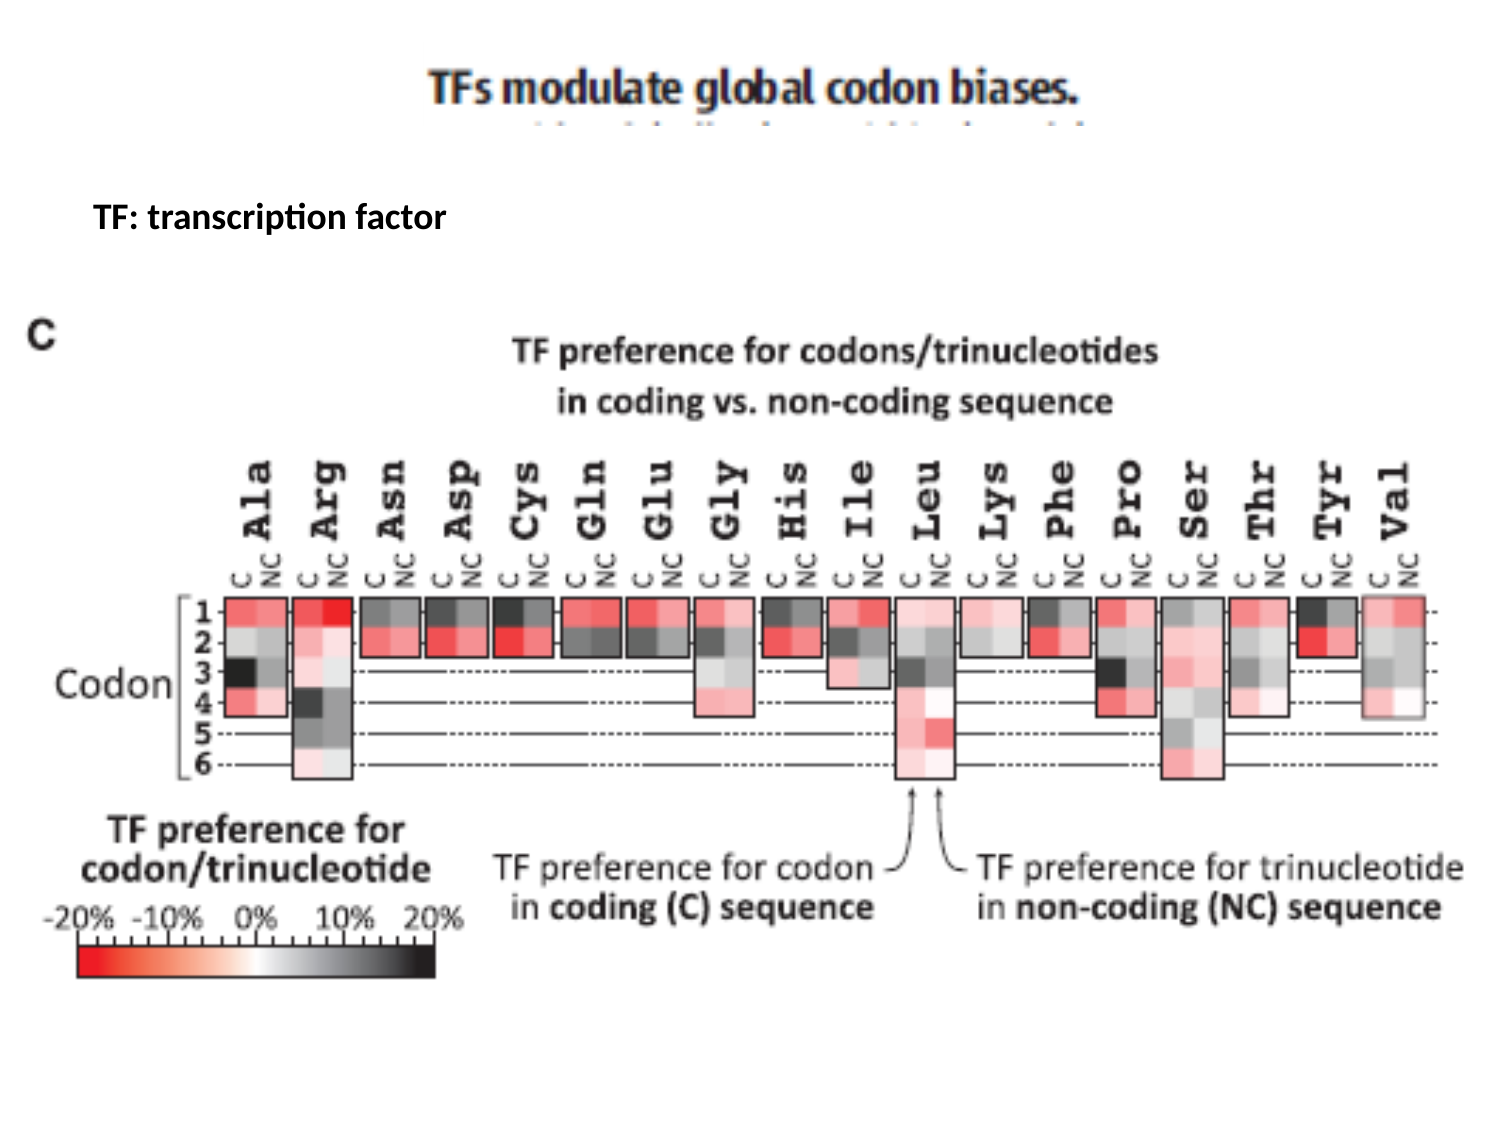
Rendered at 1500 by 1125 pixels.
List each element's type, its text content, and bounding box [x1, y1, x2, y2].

picture [421, 42, 1088, 126]
text_box TF: transcription factor [78, 184, 463, 245]
picture [14, 305, 1495, 988]
